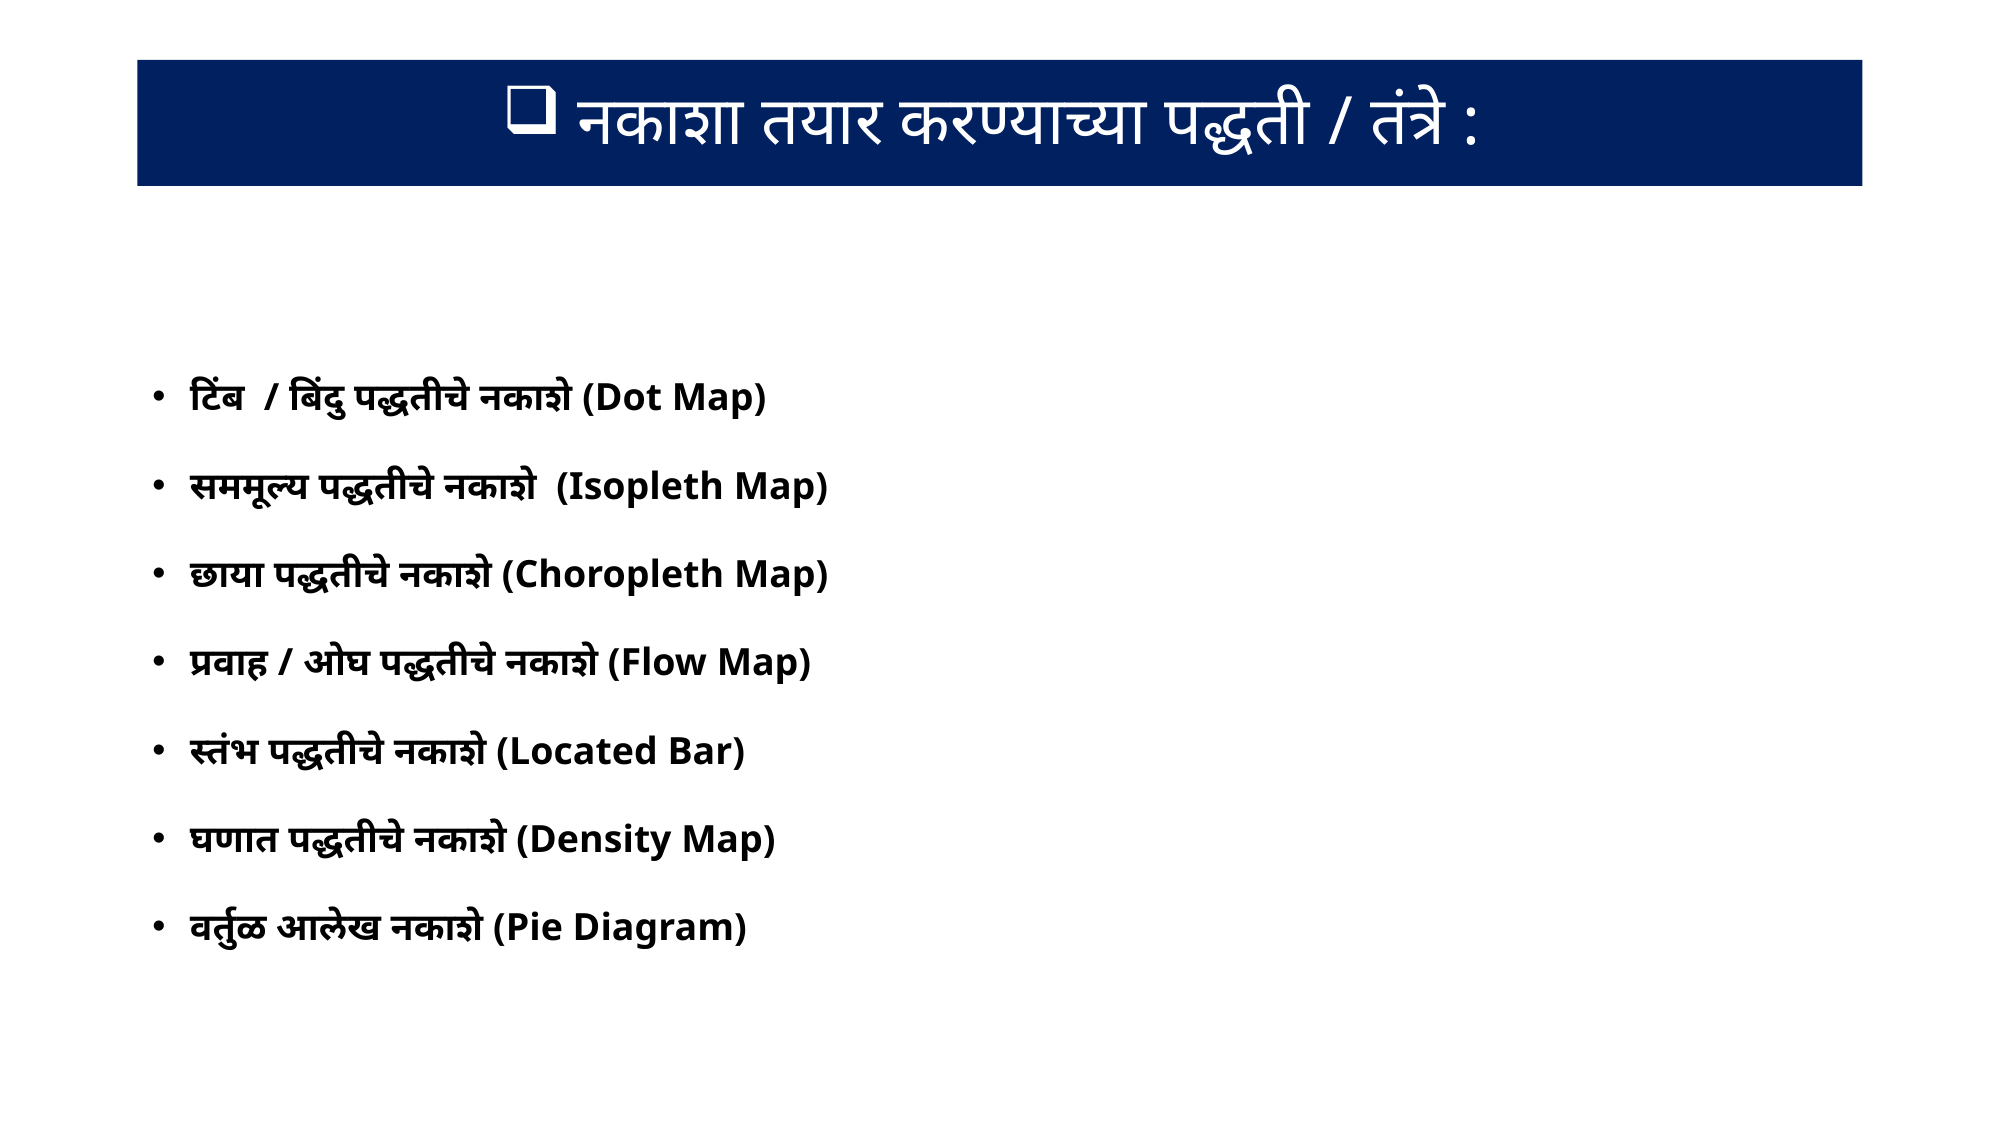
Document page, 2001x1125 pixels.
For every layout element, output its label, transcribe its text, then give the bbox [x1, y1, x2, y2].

title नकाशा तयार करण्याच्या पद्धती / तंत्रे : [137, 59, 1863, 186]
list टिंब / बिंदु पद्धतीचे नकाशे (Dot Map) सममूल्य पद्धतीचे नकाशे (Isopleth Map) छाया पद्धतीचे नकाशे (Choropleth Map) प्रवाह / ओघ पद्धतीचे नकाशे (Flow Map) स्तंभ पद्धतीचे नकाशे (Located Bar) घणात पद्धतीचे नकाशे (Density Map) वर्तुळ आलेख नकाशे (Pie Diagram) [137, 215, 1863, 1084]
